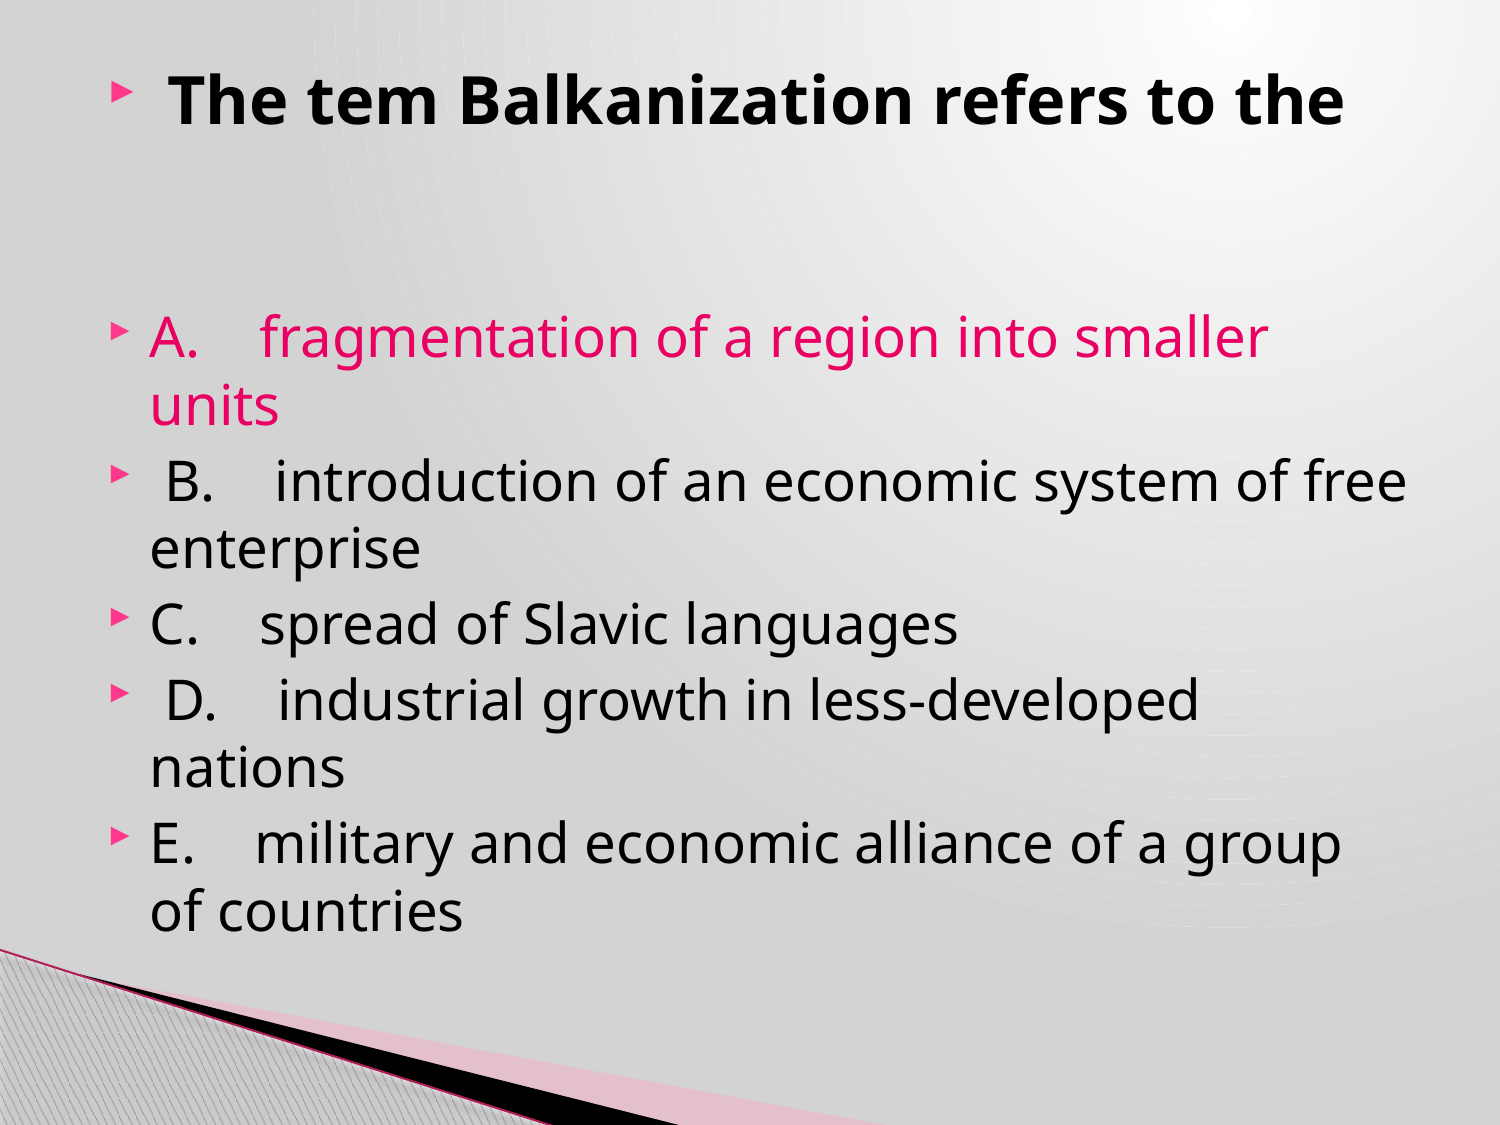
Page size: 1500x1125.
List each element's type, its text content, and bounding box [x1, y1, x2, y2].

list The tem Balkanization refers to the A. fragmentation of a region into smaller units B. introduction of an economic system of free enterprise C. spread of Slavic languages D. industrial growth in less-developed nations E. military and economic alliance of a group of countries [75, 50, 1425, 950]
